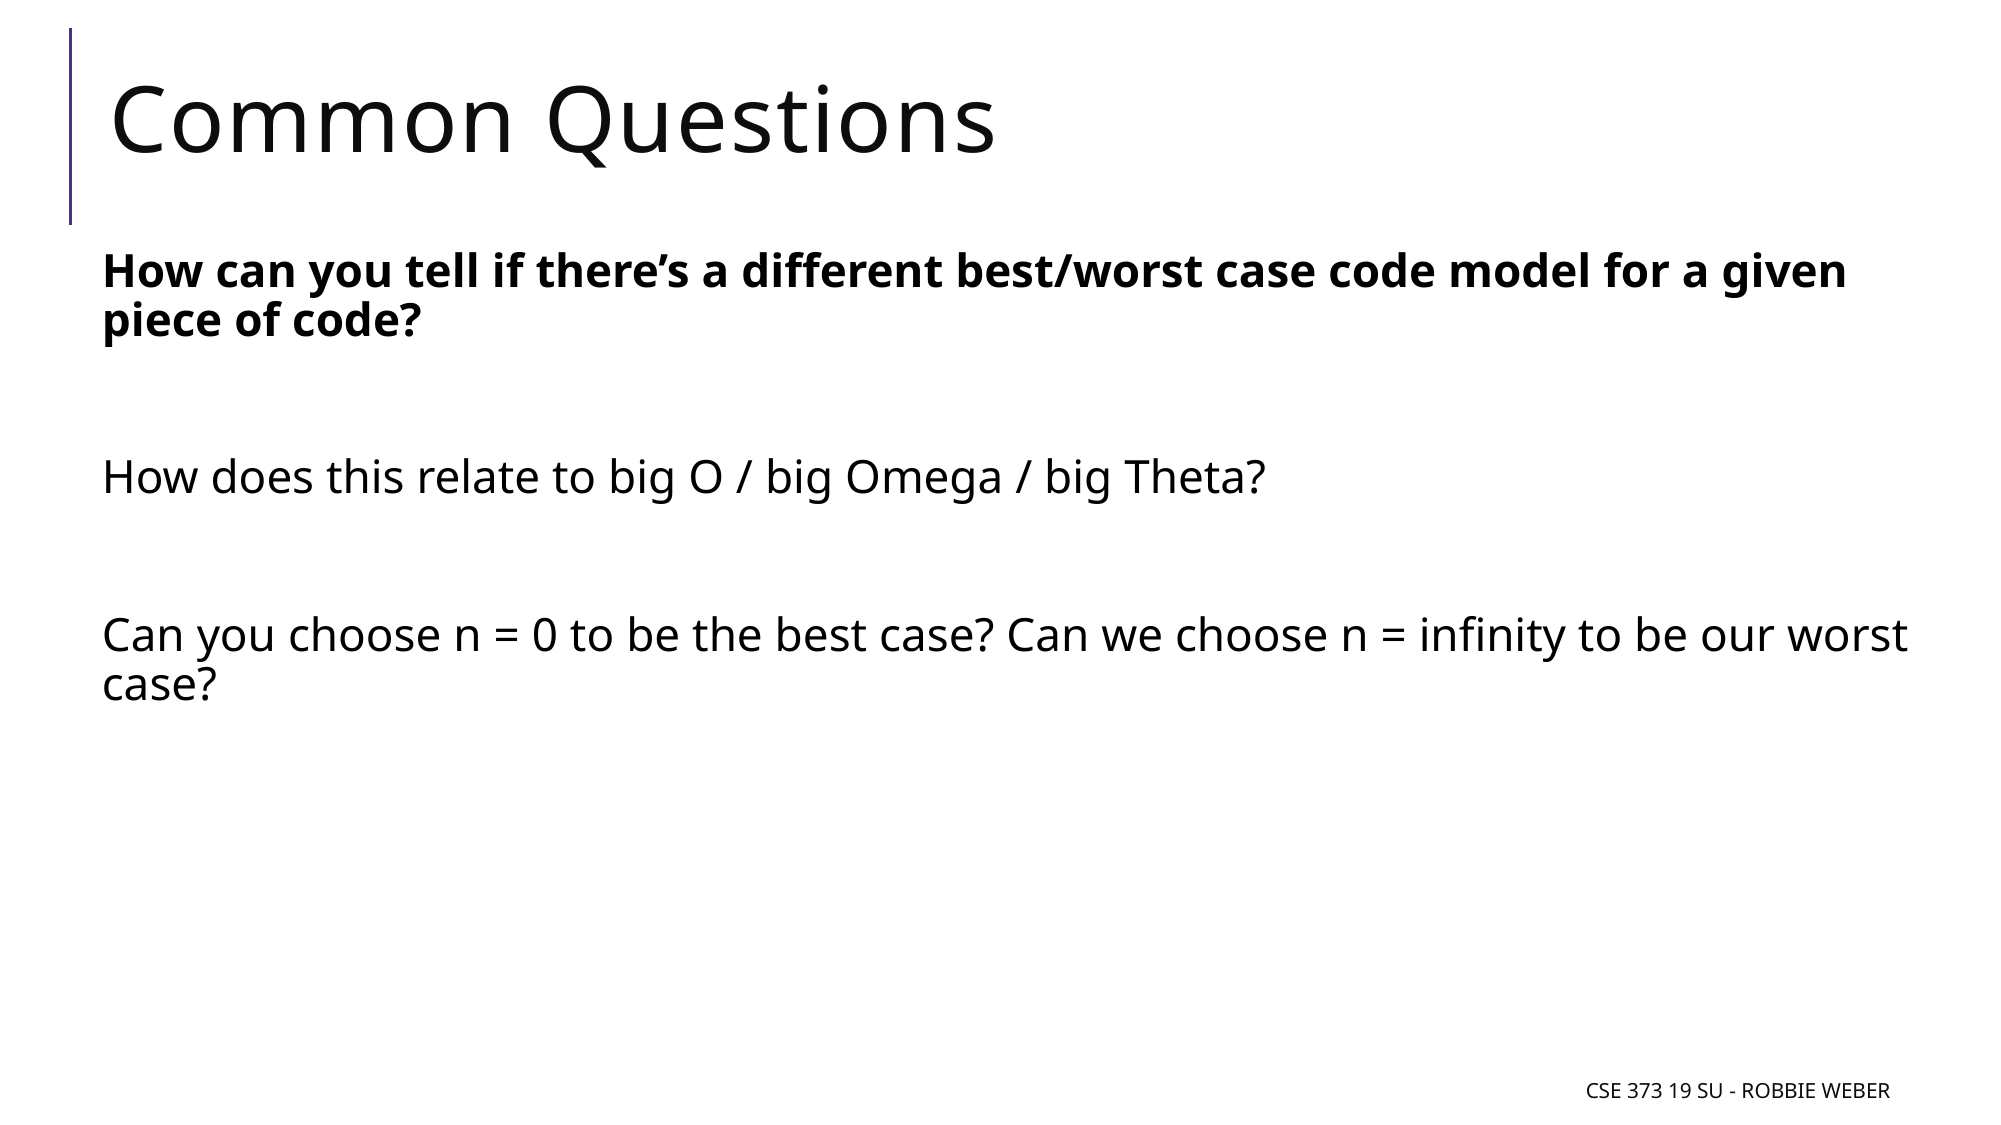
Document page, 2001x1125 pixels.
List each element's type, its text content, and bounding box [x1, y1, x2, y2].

footer CSE 373 19 Su - Robbie Weber [937, 1069, 1906, 1115]
title Common Questions [94, 43, 1930, 210]
list How can you tell if there’s a different best/worst case code model for a given piece of code? How does this relate to big O / big Omega / big Theta? Can you choose n = 0 to be the best case? Can we choose n = infinity to be our worst case? [94, 240, 1930, 1035]
